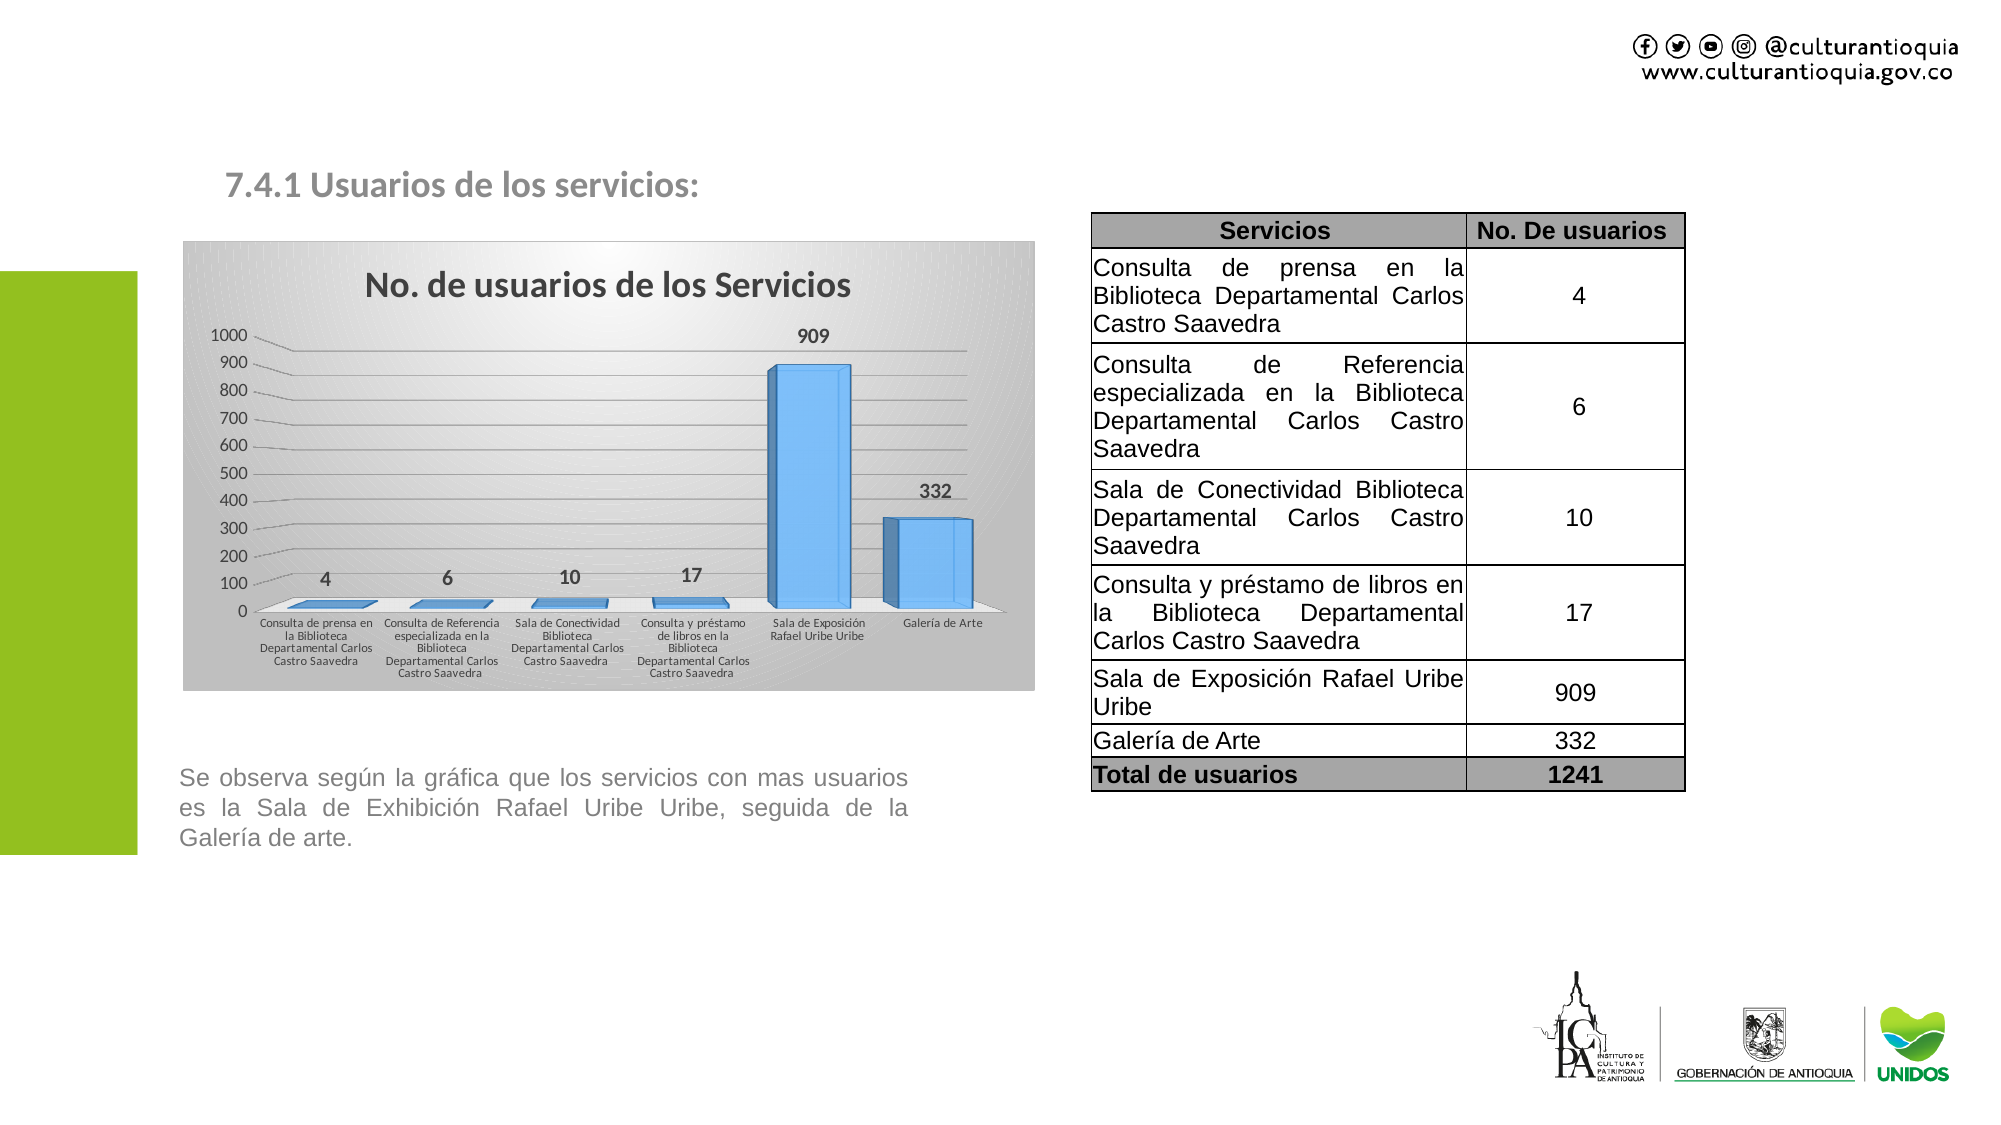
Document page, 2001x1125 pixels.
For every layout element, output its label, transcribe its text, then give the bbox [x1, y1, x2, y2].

table_cell 4 [1467, 249, 1684, 342]
table_cell Consulta y préstamo de libros en la Biblioteca Departamental Carlos Castro Saavedra [1092, 566, 1466, 659]
table_cell Galería de Arte [1092, 725, 1466, 756]
chart [182, 240, 1036, 691]
table_header No. De usuarios [1467, 214, 1684, 247]
table_cell Total de usuarios [1092, 758, 1466, 790]
table_cell 10 [1467, 470, 1684, 564]
table_cell Consulta de Referencia especializada en la Biblioteca Departamental Carlos Castro Saavedra [1092, 344, 1466, 469]
table_cell Sala de Exposición Rafael Uribe Uribe [1092, 661, 1466, 723]
table_cell Sala de Conectividad Biblioteca Departamental Carlos Castro Saavedra [1092, 470, 1466, 564]
table_cell Consulta de prensa en la Biblioteca Departamental Carlos Castro Saavedra [1092, 249, 1466, 342]
table_cell 17 [1467, 566, 1684, 659]
text_box 7.4.1 Usuarios de los servicios: [209, 152, 1211, 213]
table_cell 332 [1467, 725, 1684, 756]
table_cell 1241 [1467, 758, 1684, 790]
table_header Servicios [1092, 214, 1466, 247]
text_box Se observa según la gráfica que los servicios con mas usuarios es la Sala de Exhibición Rafael Uribe Uribe, seguida de la Galería de arte. [164, 753, 925, 889]
table_cell 6 [1467, 344, 1684, 469]
picture [0, 0, 2000, 1125]
table_cell 909 [1467, 661, 1684, 723]
